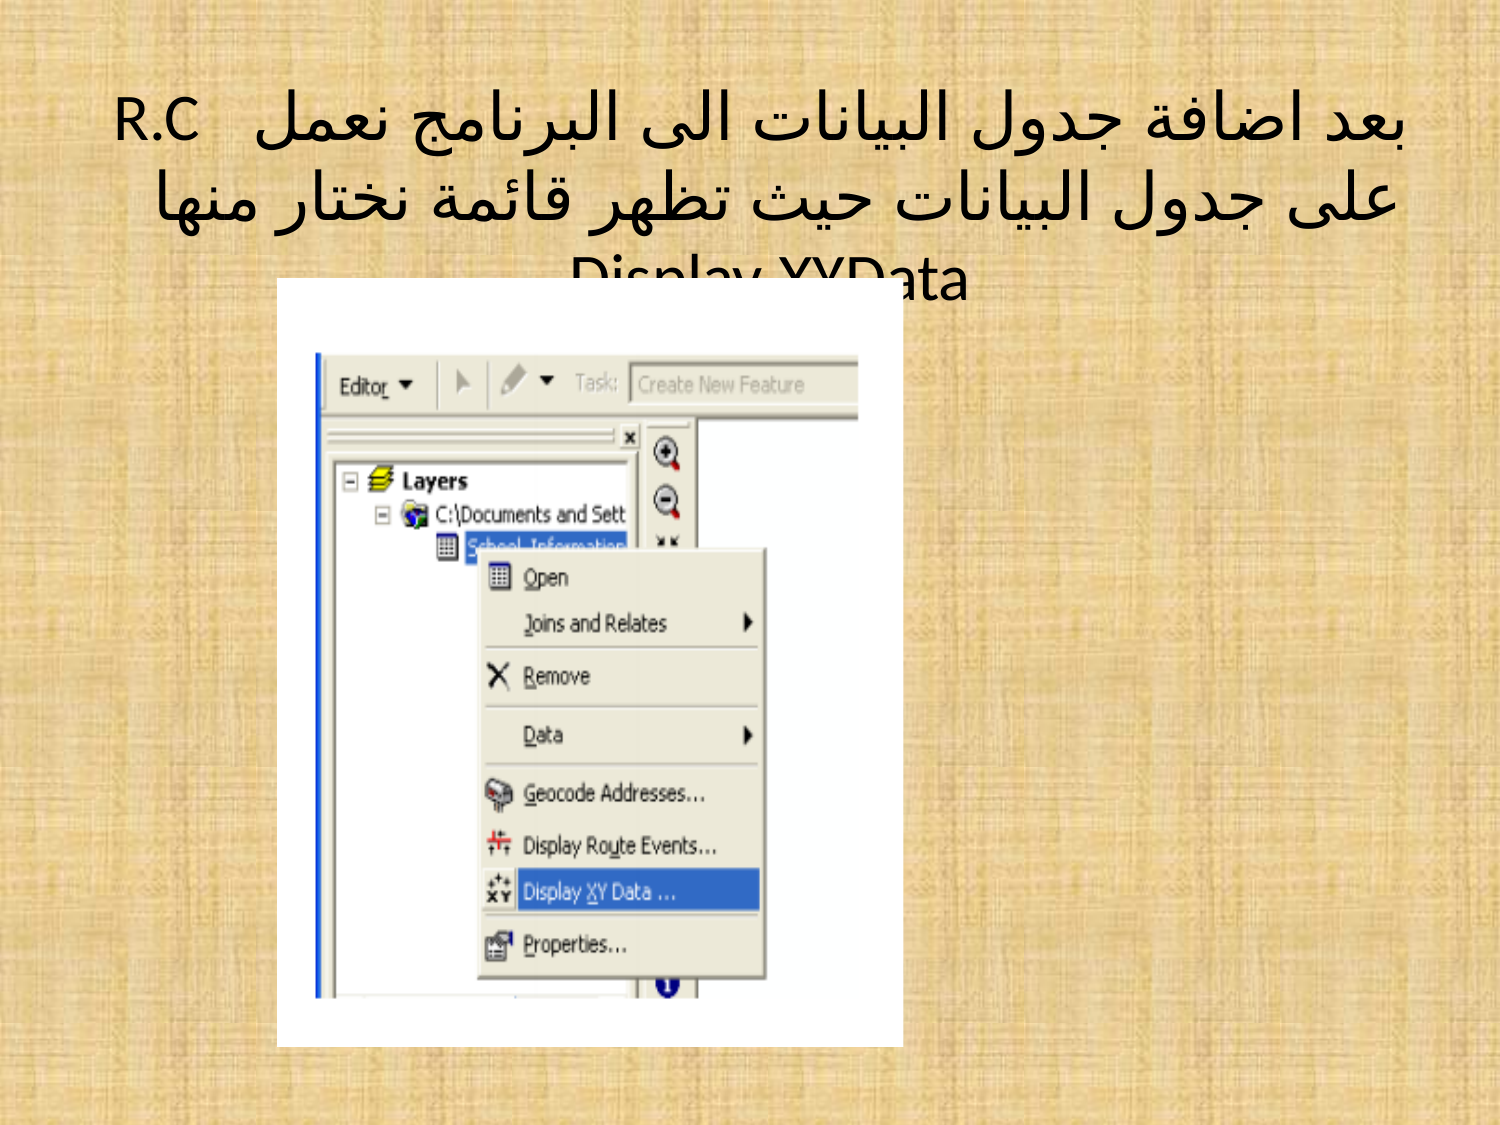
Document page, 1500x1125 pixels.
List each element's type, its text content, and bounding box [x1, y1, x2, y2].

picture [0, 0, 1500, 1125]
subtitle بعد اضافة جدول البيانات الى البرنامج نعمل R.C على جدول البيانات حيث تظهر قائمة نختار منها Display XYData [53, 66, 1471, 1083]
